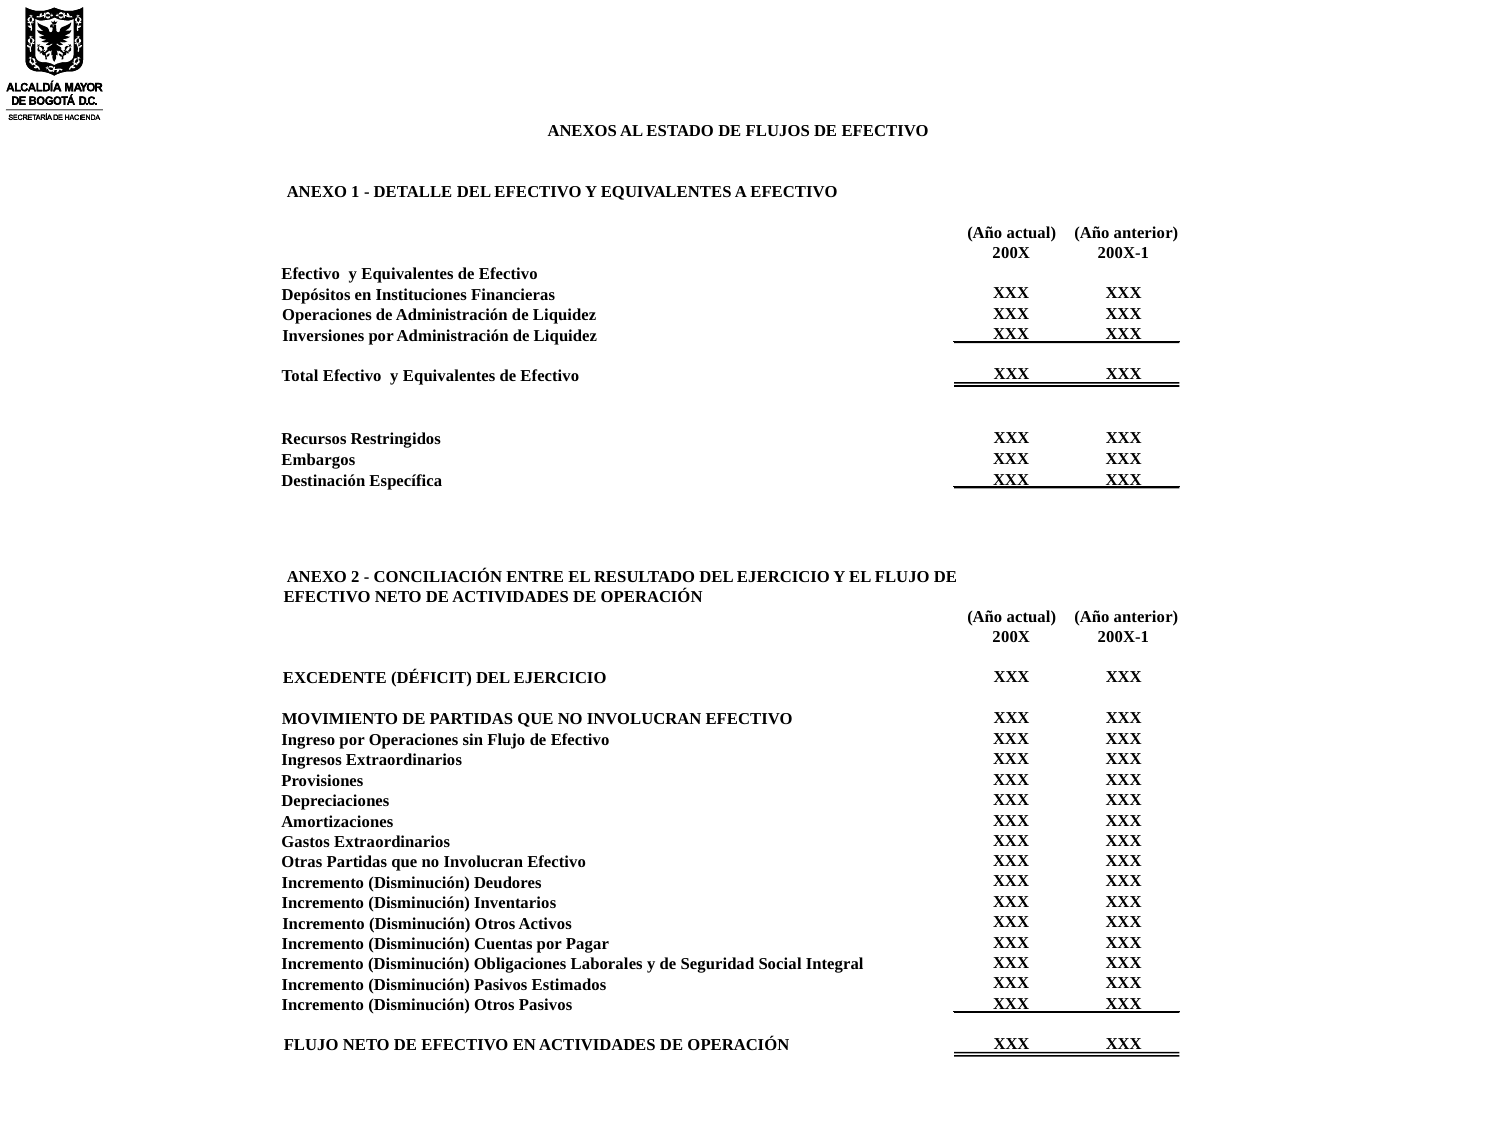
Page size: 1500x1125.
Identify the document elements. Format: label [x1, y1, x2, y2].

text_box [277, 116, 1188, 1071]
